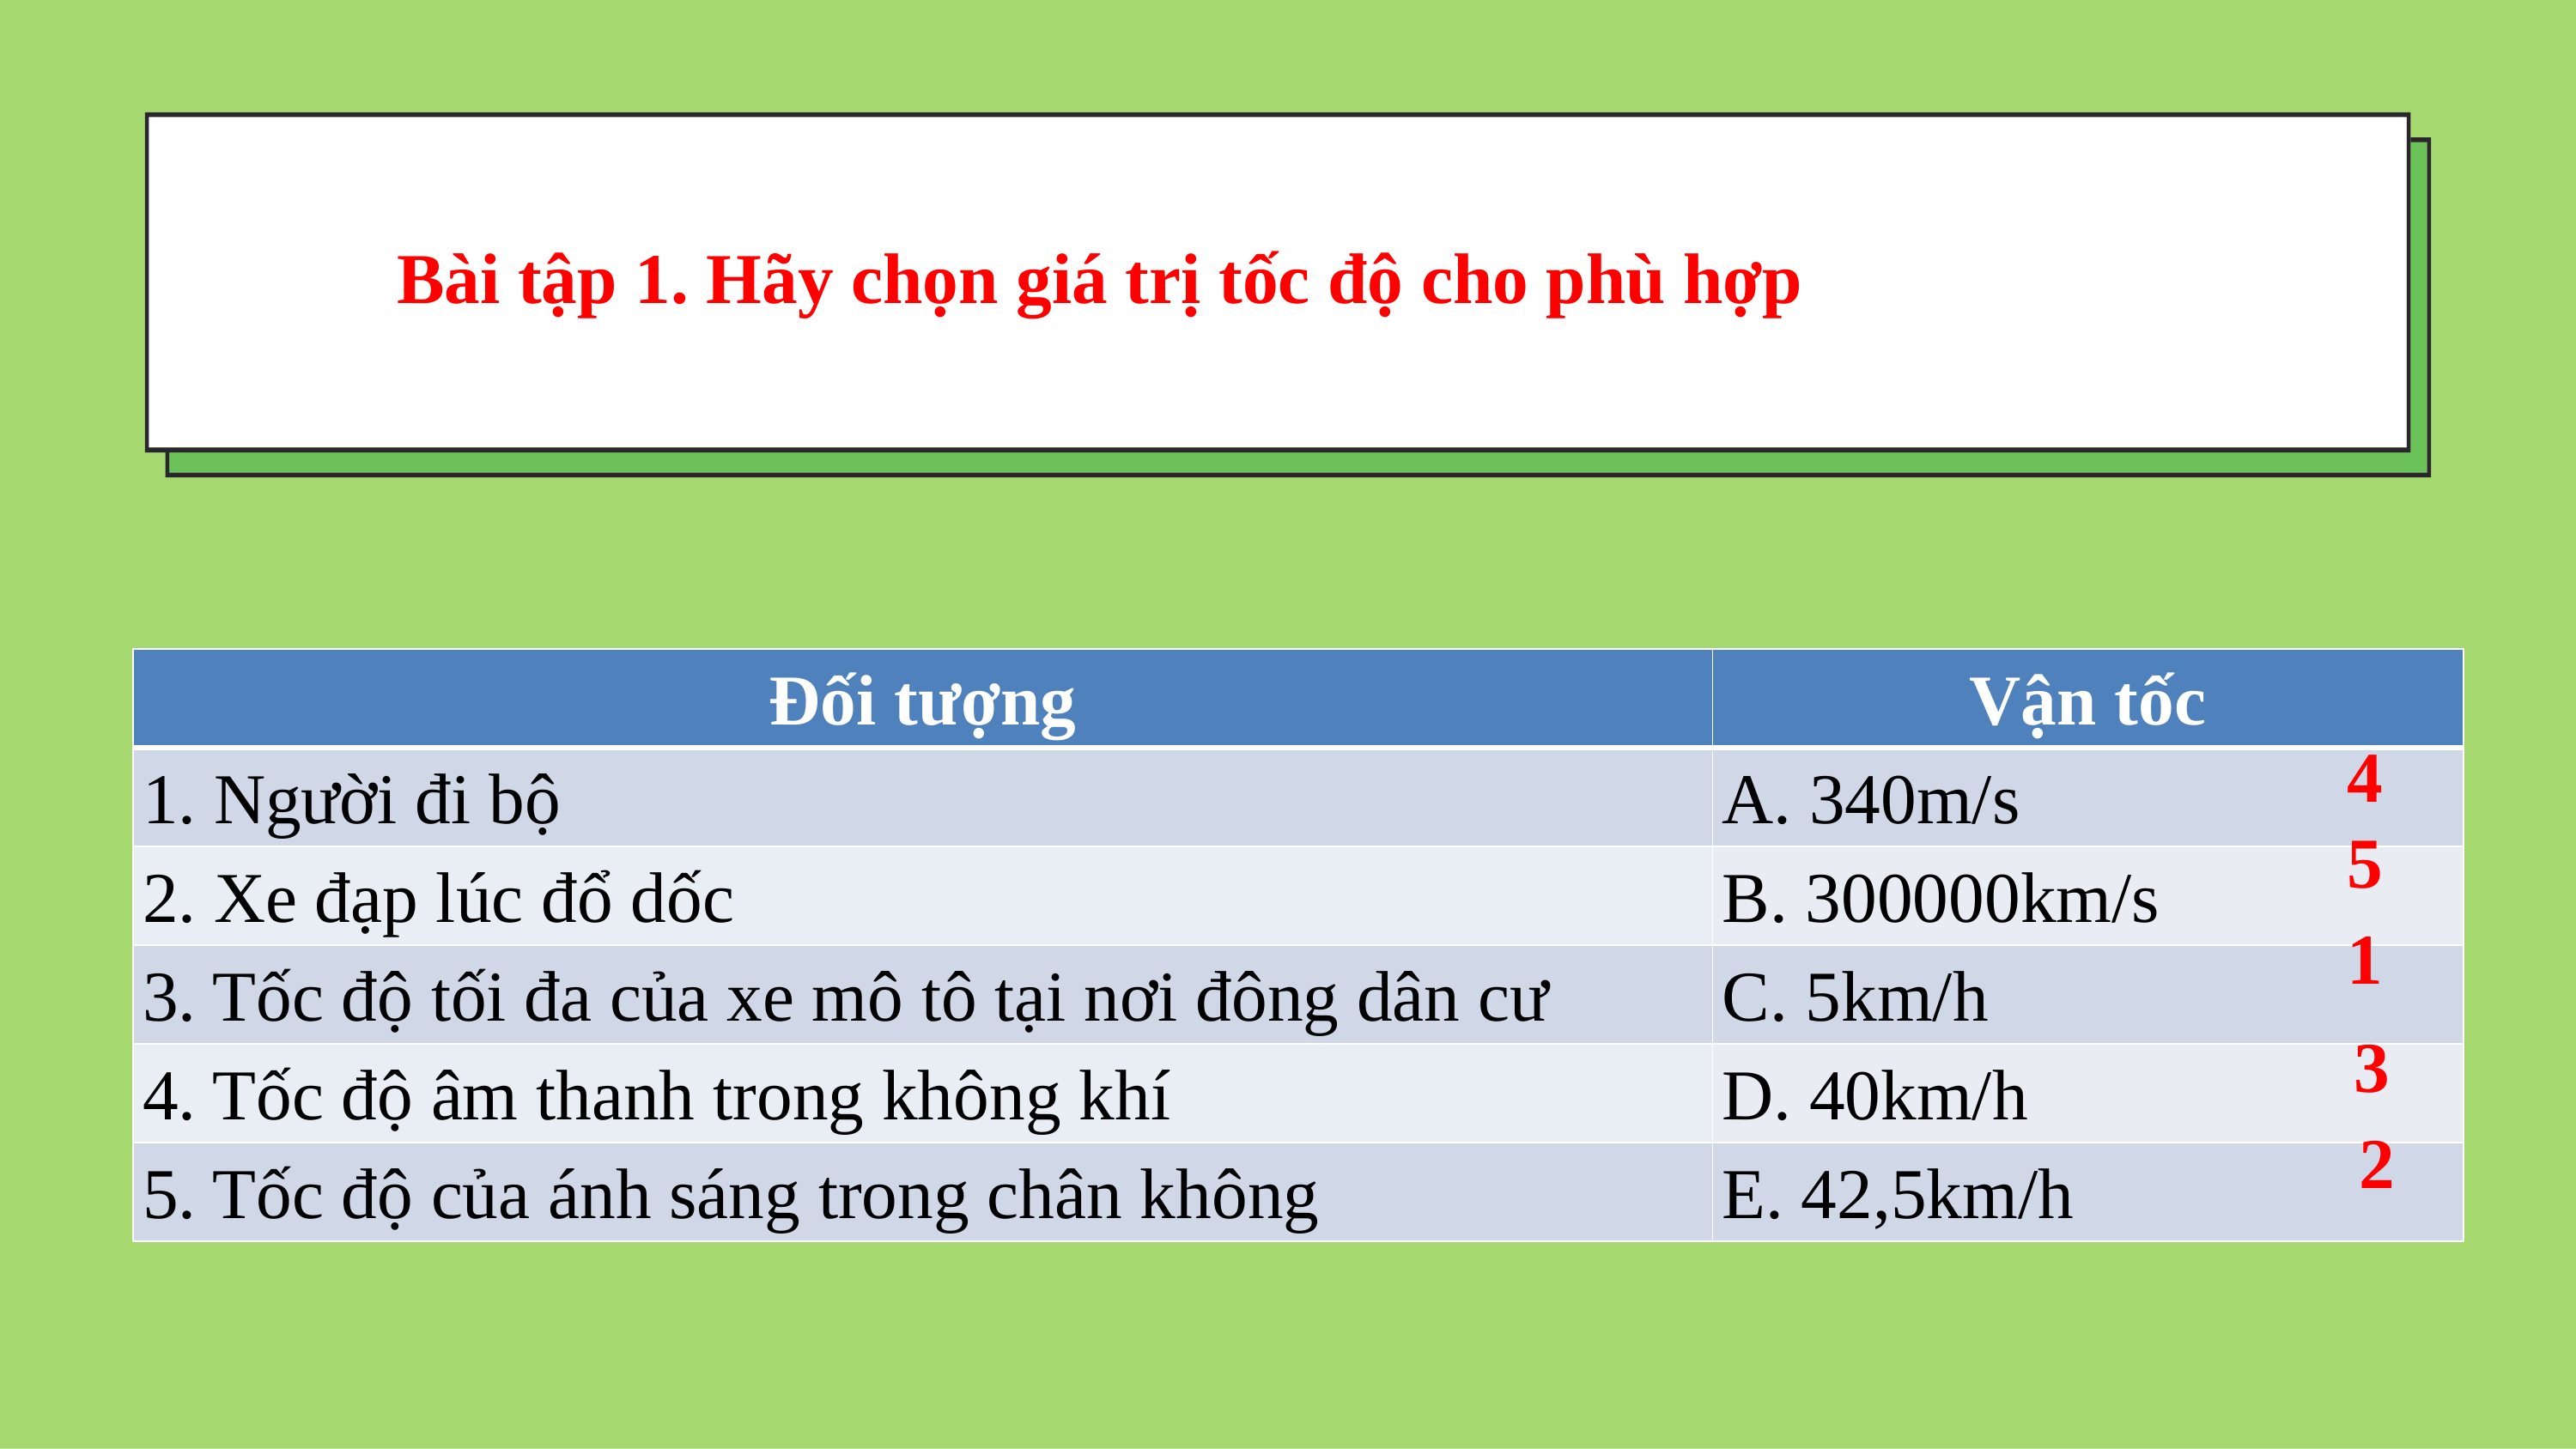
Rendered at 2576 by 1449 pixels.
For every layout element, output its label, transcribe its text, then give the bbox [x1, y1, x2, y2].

table_cell 4. Tốc độ âm thanh trong không khí [134, 1045, 1712, 1142]
table_cell 3. Tốc độ tối đa của xe mô tô tại nơi đông dân cư [134, 946, 1712, 1043]
table_header Đối tượng [134, 650, 1712, 745]
text_box 4 [2335, 724, 2464, 809]
table_cell 5. Tốc độ của ánh sáng trong chân không [134, 1143, 1712, 1240]
table_cell E. 42,5km/h [1713, 1143, 2463, 1240]
table_cell 2. Xe đạp lúc đổ dốc [134, 847, 1712, 944]
table_cell D. 40km/h [1713, 1045, 2346, 1142]
text_box 5 [2335, 809, 2464, 909]
table_cell C. 5km/h [1713, 946, 2463, 1043]
table_cell 1. Người đi bộ [134, 750, 1712, 846]
text_box 3 [2341, 1014, 2470, 1113]
table_header Vận tốc [1713, 650, 2463, 745]
table_cell B. 300000km/s [1713, 847, 2335, 944]
text_box 2 [2346, 1110, 2476, 1210]
text_box 1 [2335, 909, 2464, 1005]
table_cell A. 340m/s [1713, 750, 2335, 846]
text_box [144, 112, 2432, 478]
